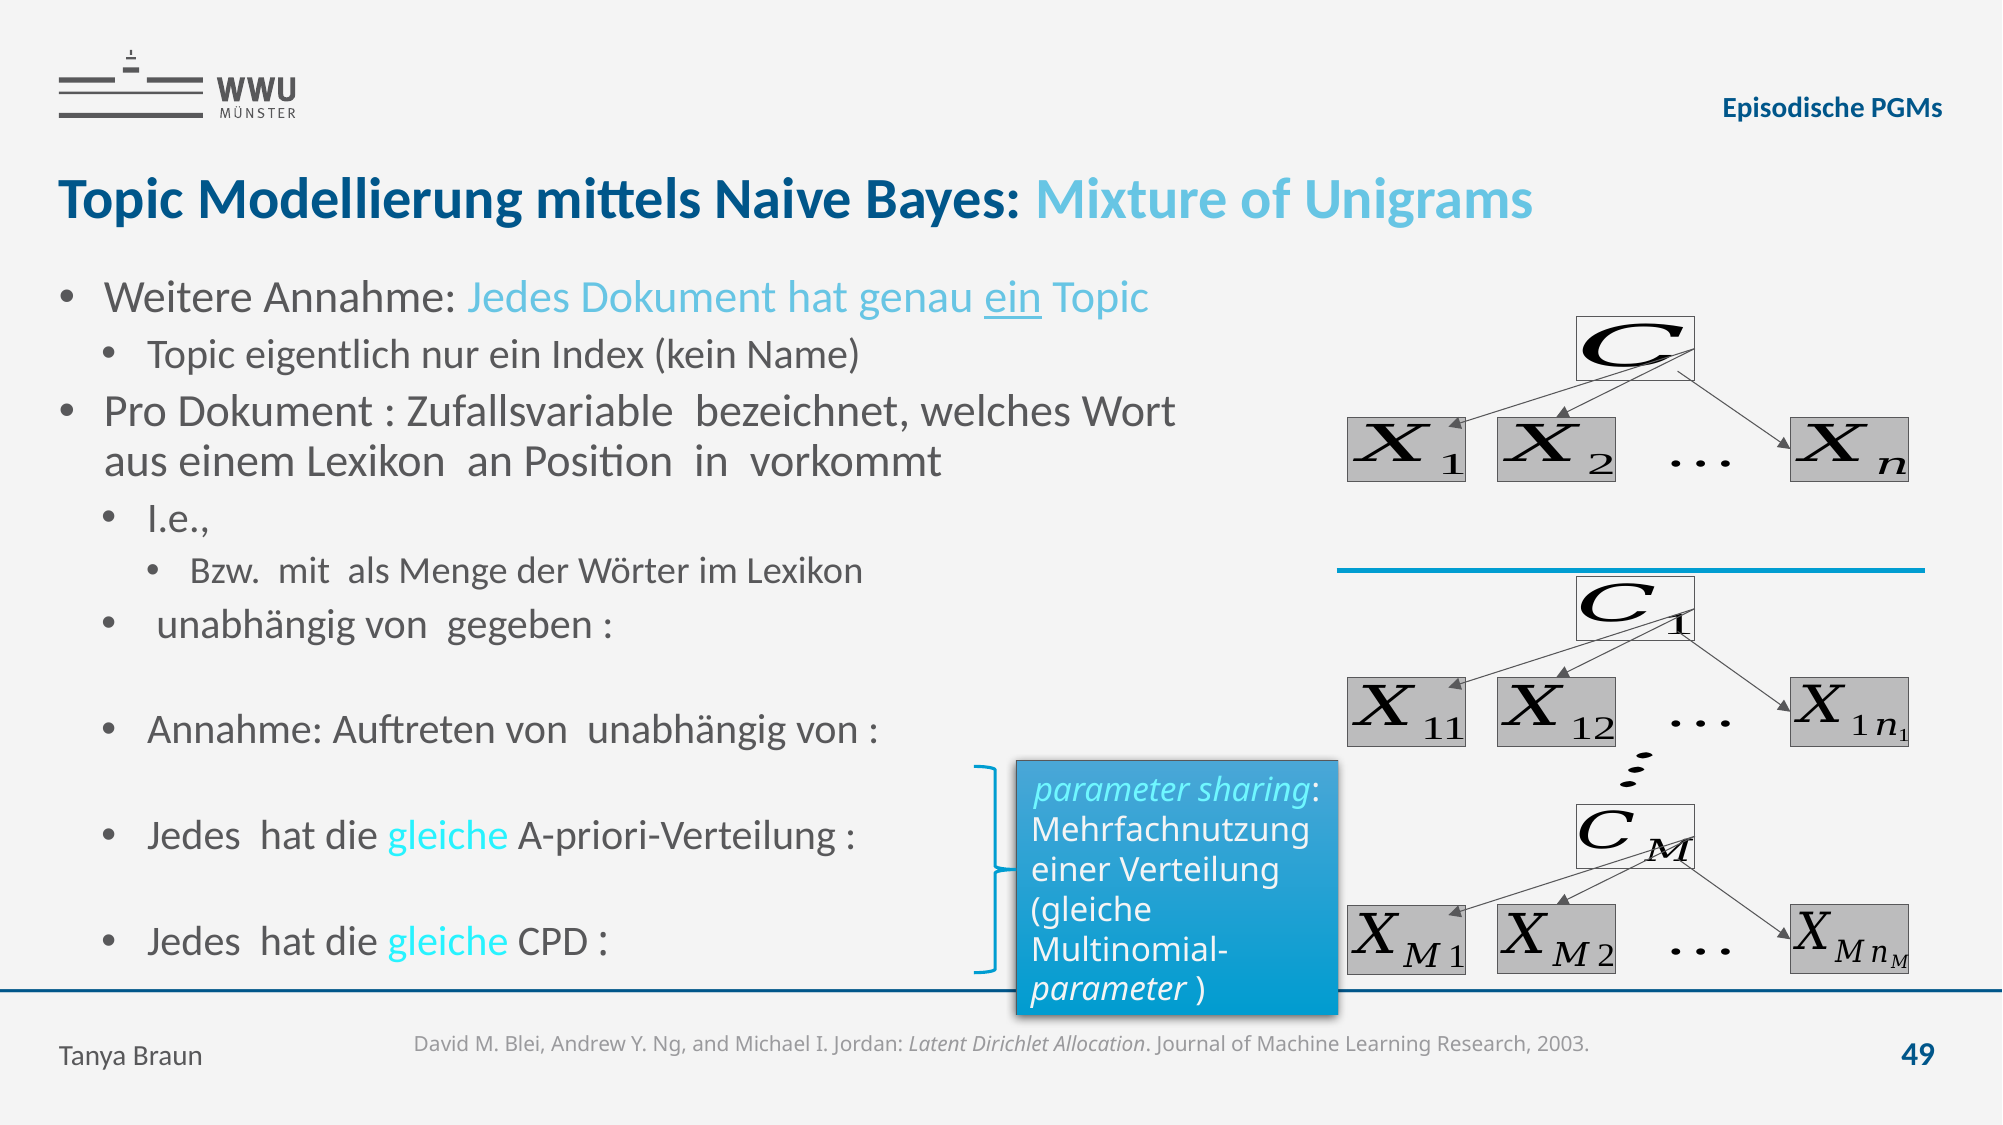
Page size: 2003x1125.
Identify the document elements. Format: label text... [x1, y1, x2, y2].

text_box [1347, 804, 1909, 975]
text_box David M. Blei, Andrew Y. Ng, and Michael I. Jordan: Latent Dirichlet Allocation. Journal of Machine Learning Research, 2003. [397, 1023, 1605, 1064]
footer Tanya Braun [59, 1012, 1442, 1072]
title Topic Modellierung mittels Naive Bayes: Mixture of Unigrams [59, 148, 1943, 243]
slide_number Episodische PGMs [590, 63, 1943, 123]
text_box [1347, 576, 1909, 747]
slide_number 49 [1824, 1012, 1943, 1072]
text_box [1347, 316, 1909, 482]
text_box [973, 765, 1017, 974]
